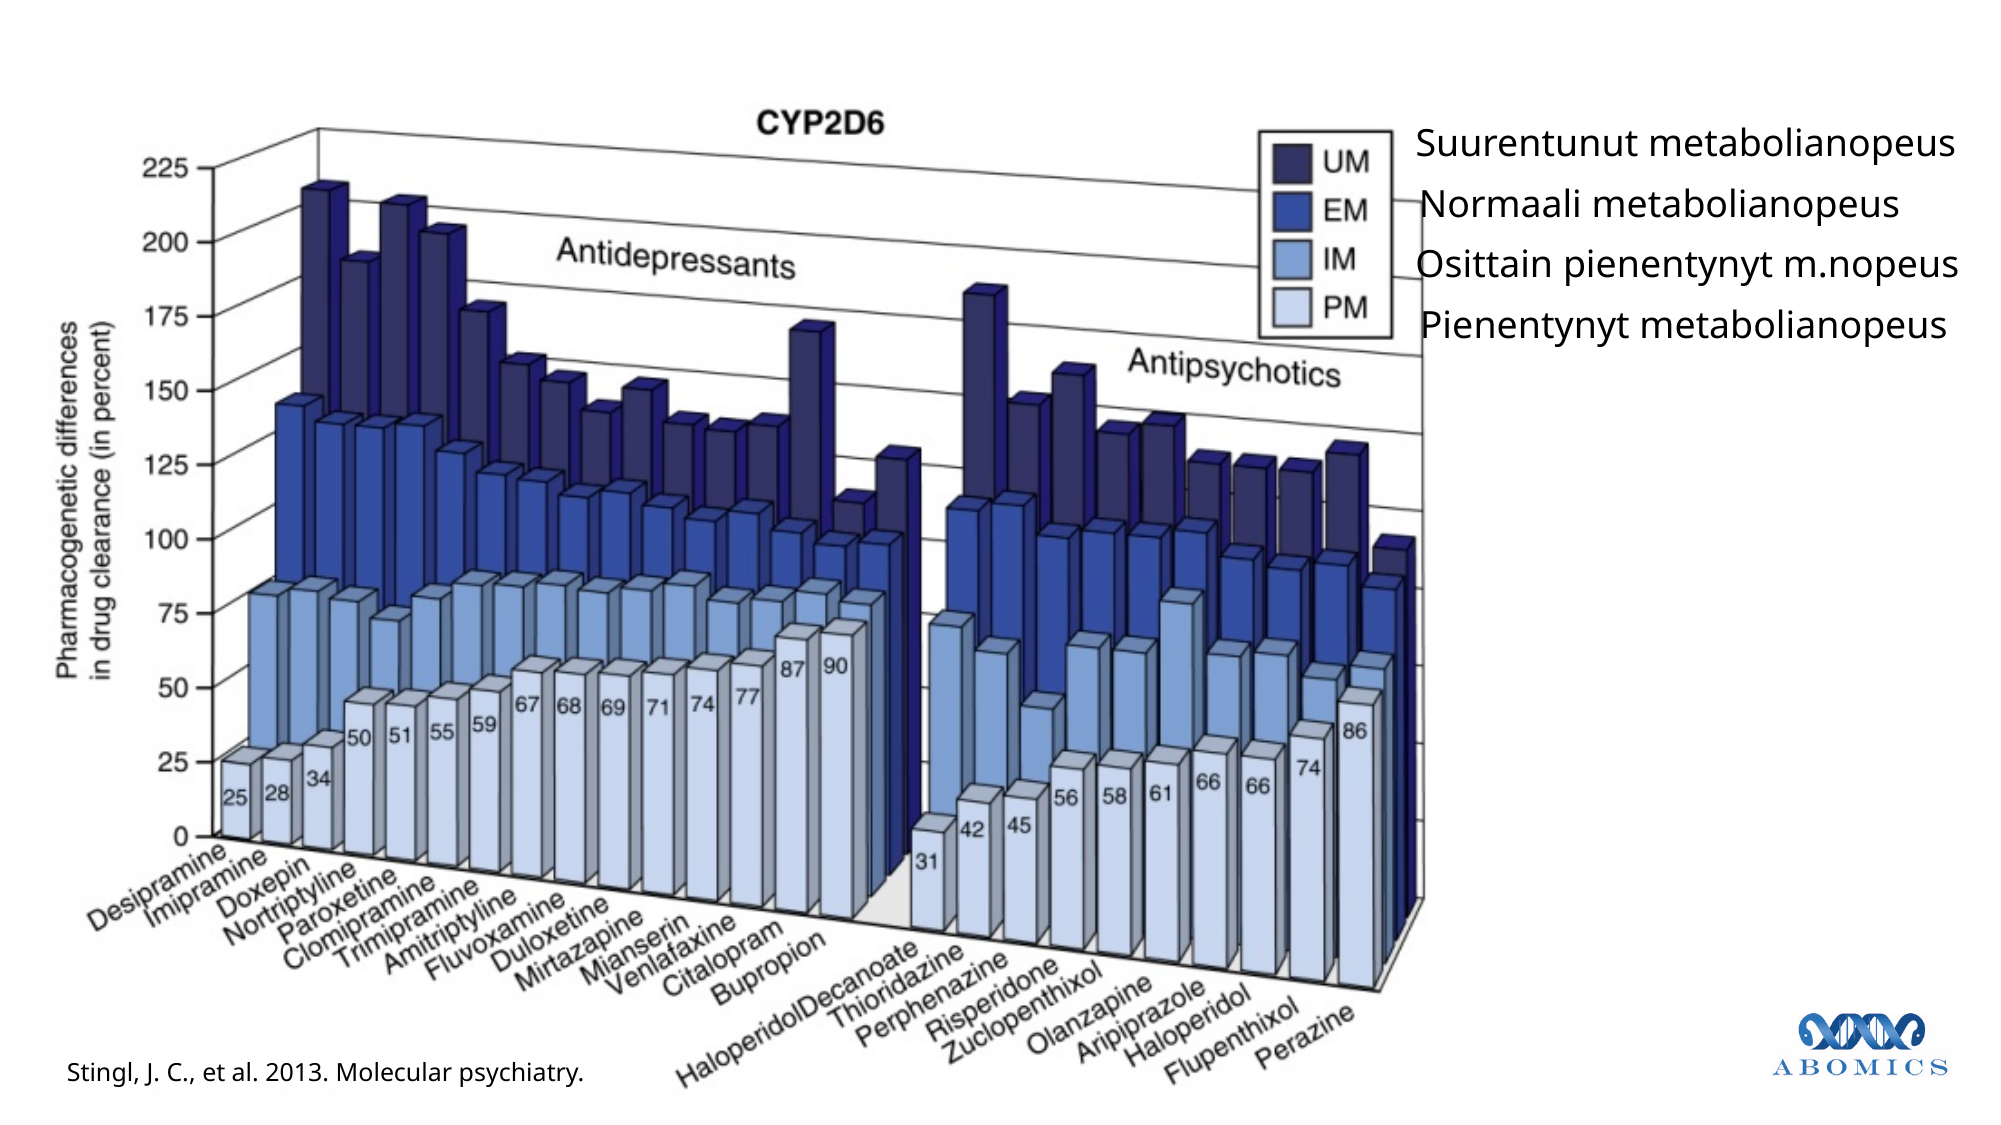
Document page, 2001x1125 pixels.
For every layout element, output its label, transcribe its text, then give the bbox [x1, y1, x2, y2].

picture [38, 0, 1429, 1095]
text_box Suurentunut metabolianopeus [1429, 111, 1972, 172]
text_box Normaali metabolianopeus [1429, 172, 1916, 232]
picture [1772, 1013, 1953, 1079]
text_box Pienentynyt metabolianopeus [1429, 293, 1964, 353]
text_box Osittain pienentynyt m.nopeus [1429, 232, 1975, 293]
